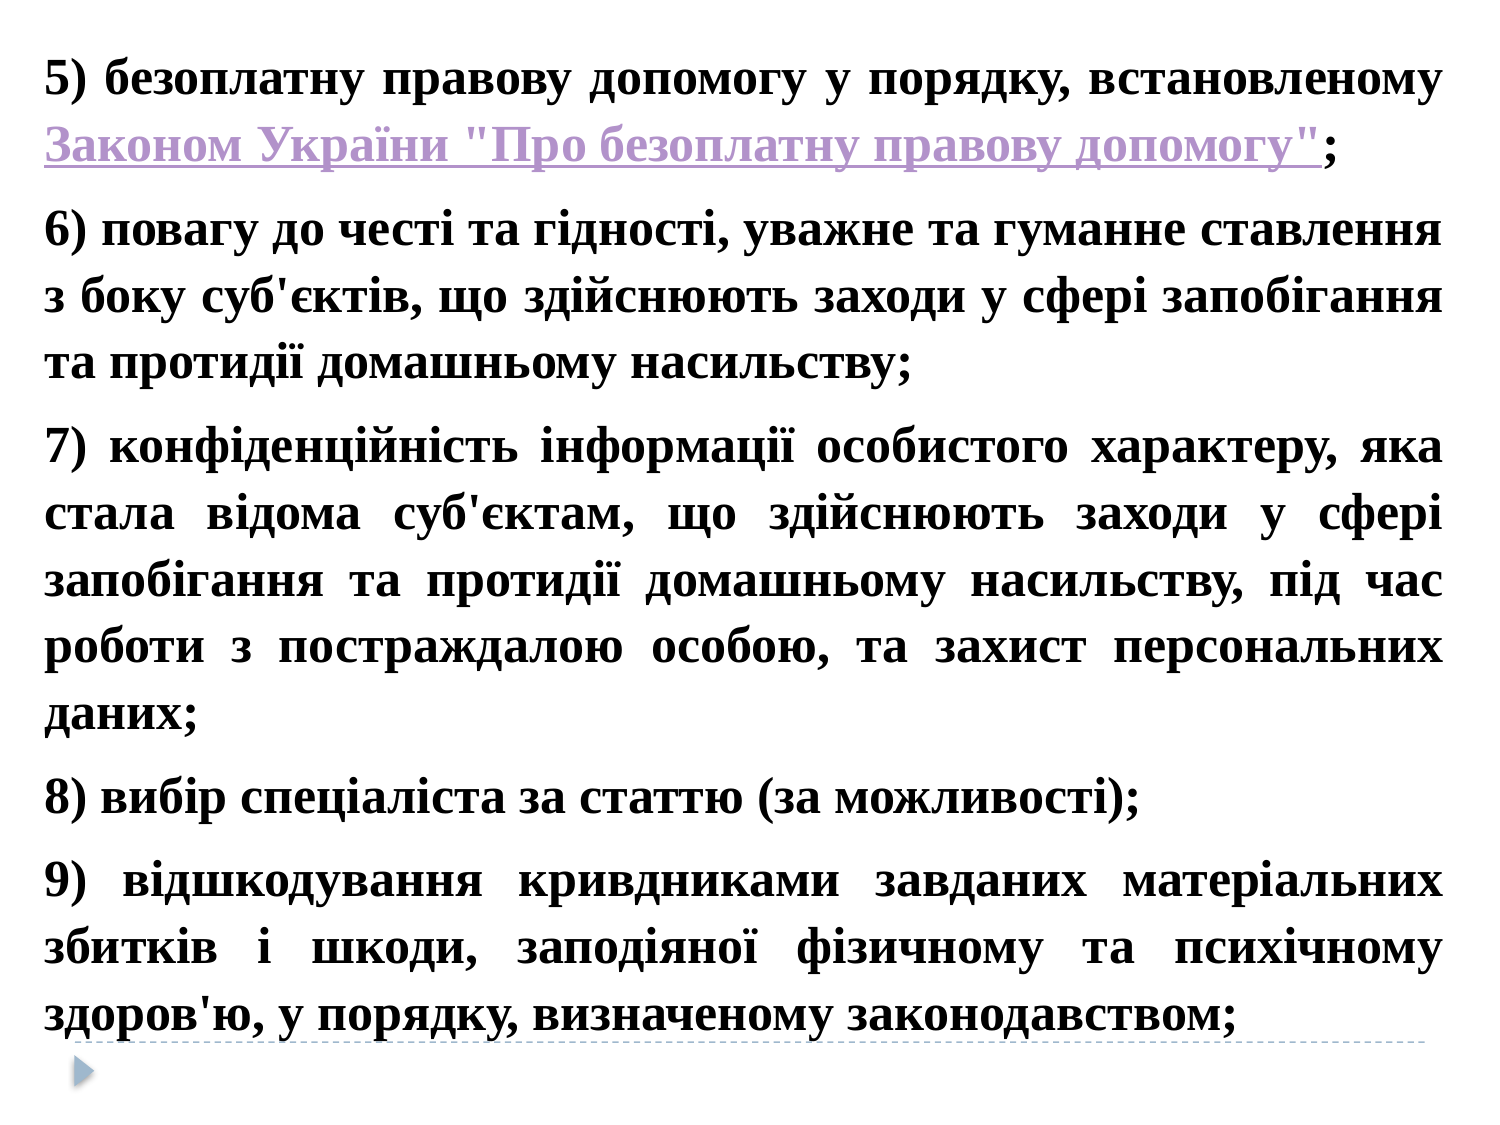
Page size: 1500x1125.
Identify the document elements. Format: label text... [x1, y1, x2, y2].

text_box 5) безоплатну правову допомогу у порядку, встановленому Законом України "Про безоплатну правову допомогу"; 6) повагу до честі та гідності, уважне та гуманне ставлення з боку суб'єктів, що здійснюють заходи у сфері запобігання та протидії домашньому насильству; 7) конфіденційність інформації особистого характеру, яка стала відома суб'єктам, що здійснюють заходи у сфері запобігання та протидії домашньому насильству, під час роботи з постраждалою особою, та захист персональних даних; 8) вибір спеціаліста за статтю (за можливості); 9) відшкодування кривдниками завданих матеріальних збитків і шкоди, заподіяної фізичному та психічному здоров'ю, у порядку, визначеному законодавством; [29, 30, 1459, 1049]
